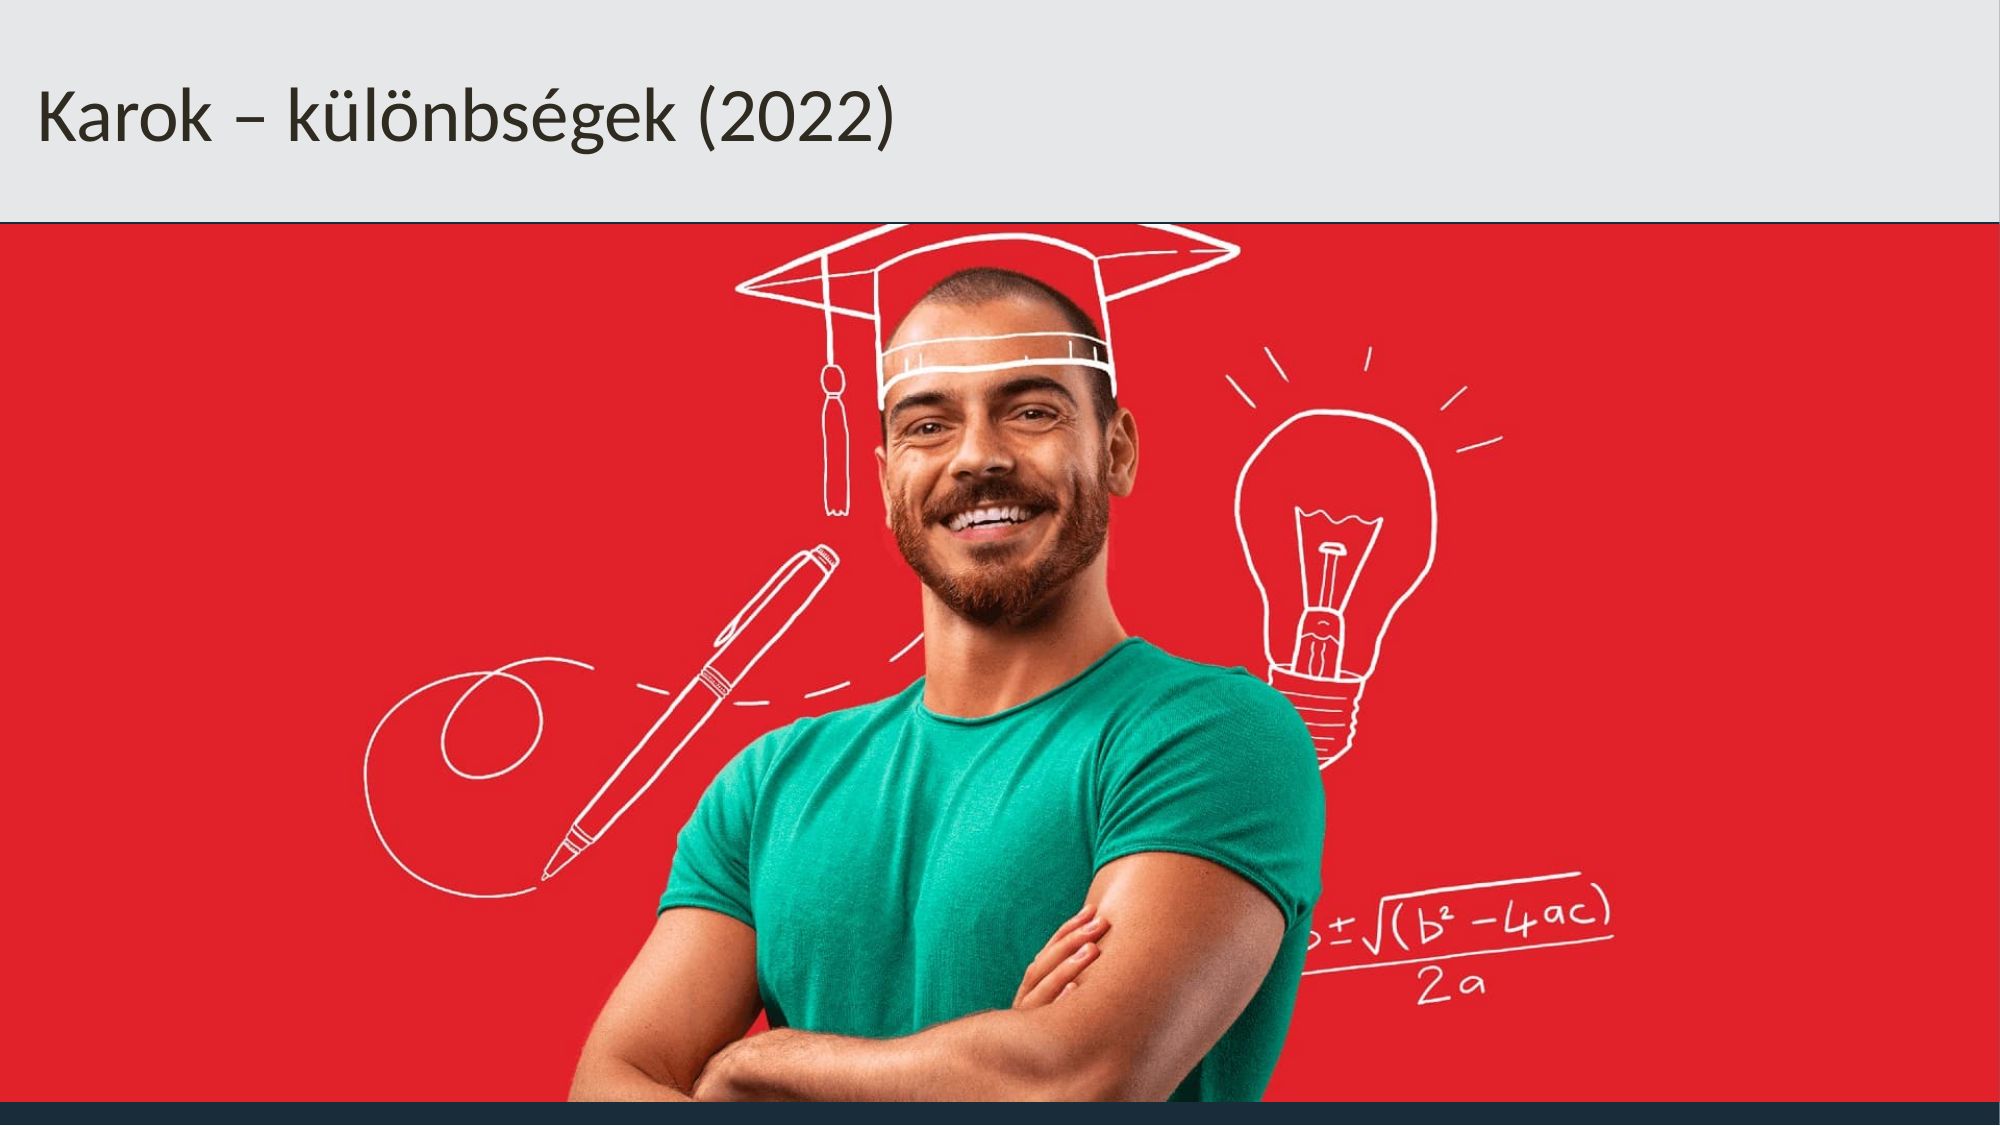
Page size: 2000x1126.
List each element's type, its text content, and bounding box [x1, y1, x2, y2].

picture [0, 224, 2000, 1102]
title Karok – különbségek (2022) [0, 0, 2000, 222]
